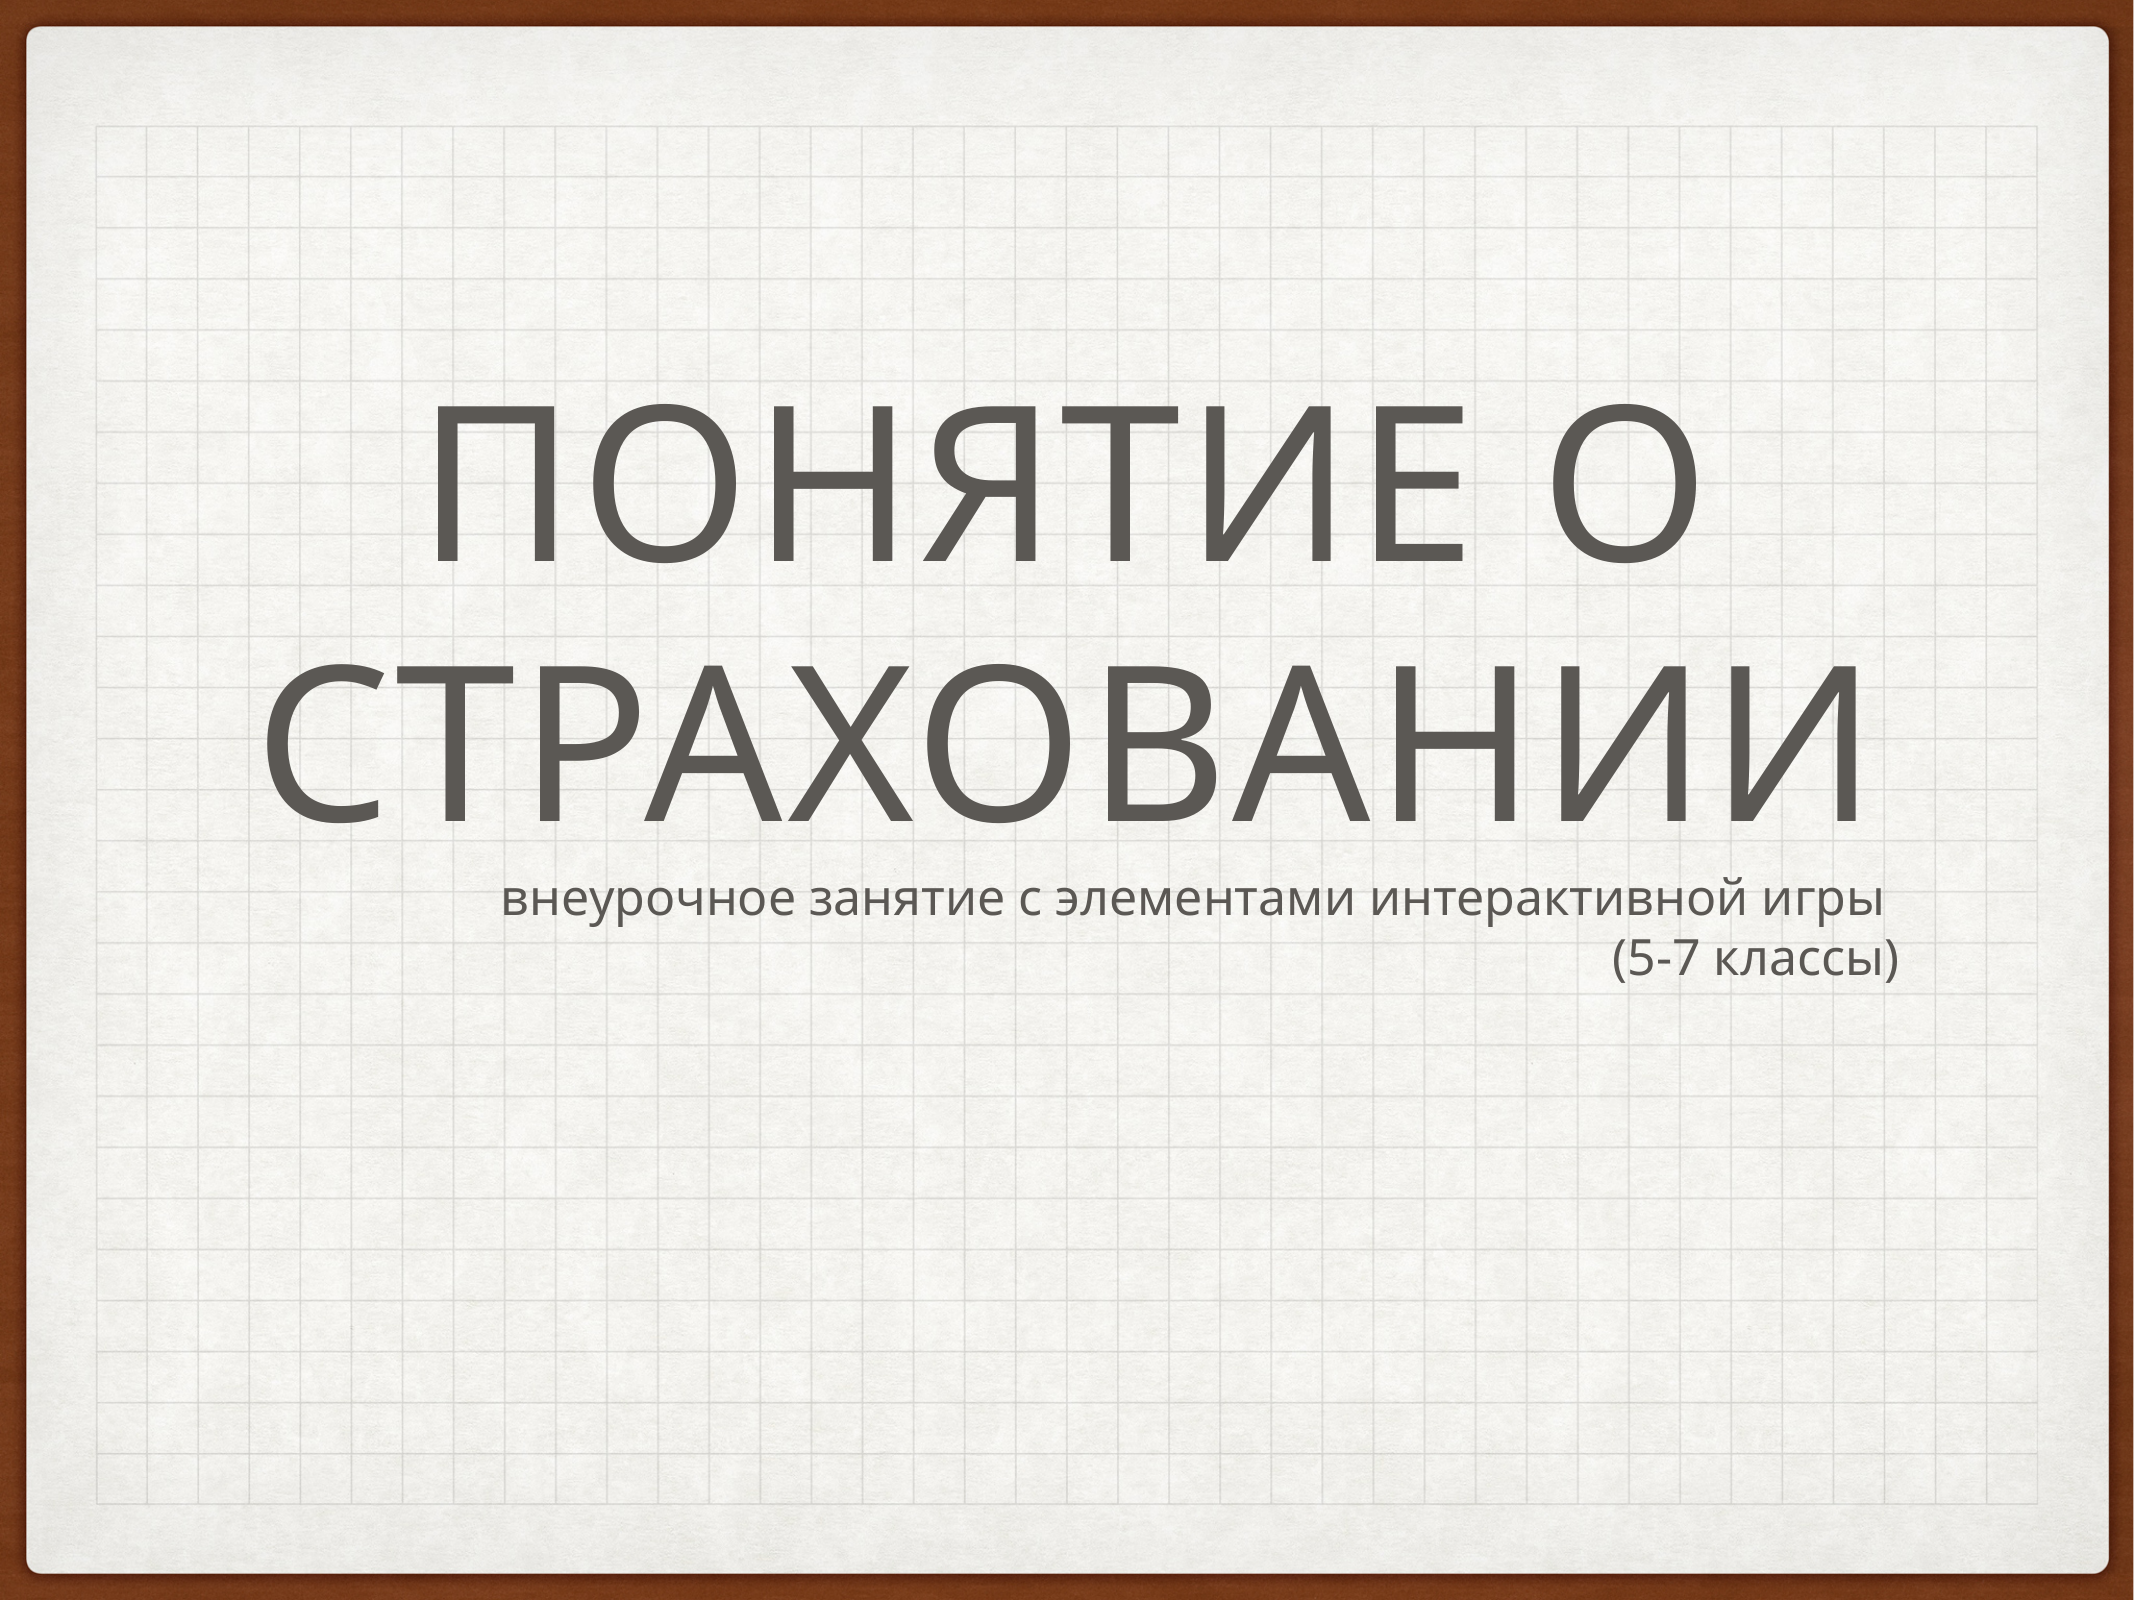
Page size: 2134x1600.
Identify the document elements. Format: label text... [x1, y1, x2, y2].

text_box внеурочное занятие с элементами интерактивной игры (5-7 классы) [492, 857, 1908, 994]
title Понятие о страховании [109, 311, 2024, 899]
picture [0, 0, 2134, 1600]
